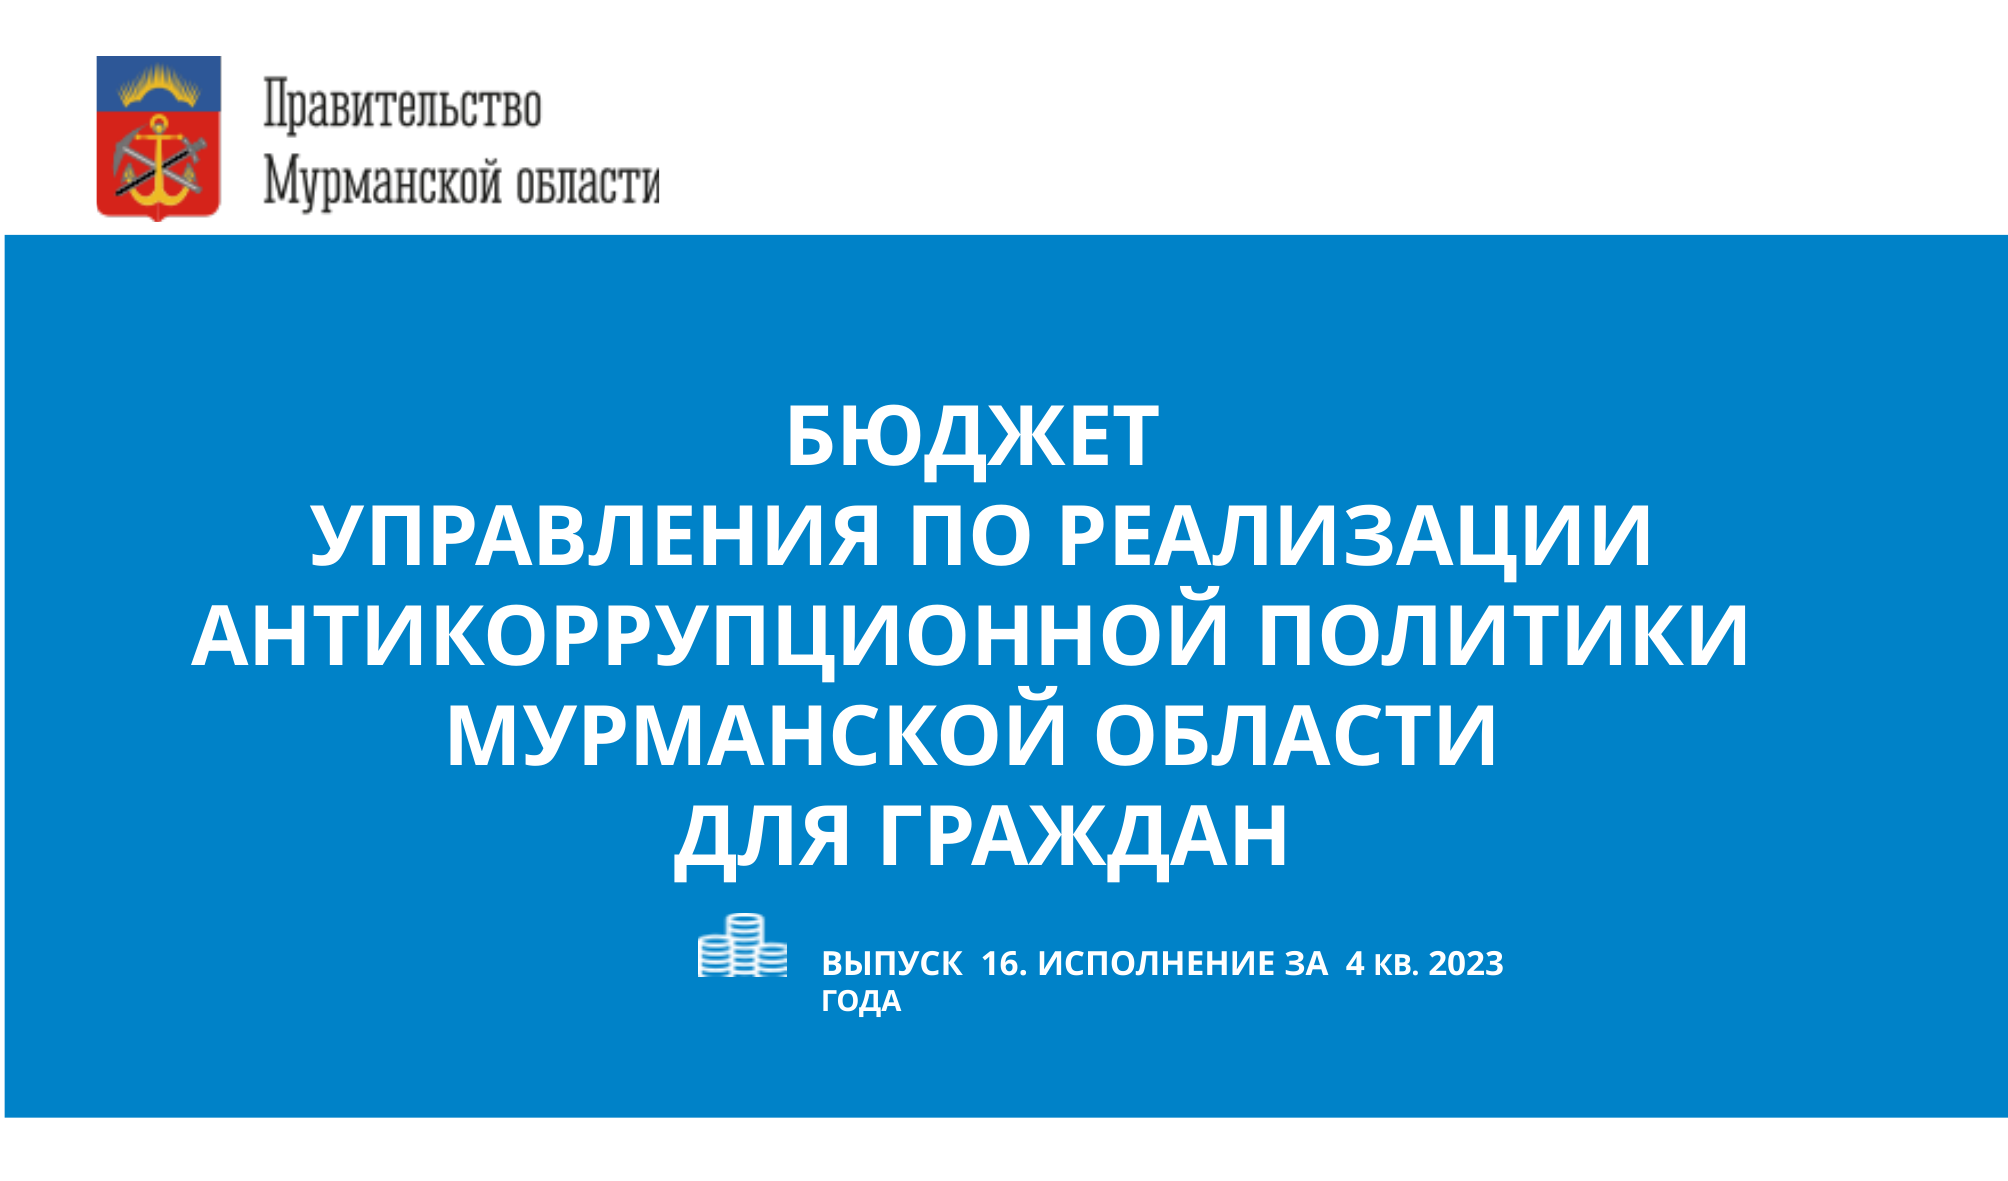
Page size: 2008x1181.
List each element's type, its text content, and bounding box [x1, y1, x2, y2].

text_box [4, 234, 2008, 1119]
picture [96, 56, 660, 222]
picture [699, 914, 786, 976]
text_box Бюджет УПРАВЛЕНИЯ ПО РЕАЛИЗАЦИИ АНТИКОРРУПЦИОННОЙ ПОЛИТИКИ мурманской области для граждан [26, 374, 1940, 890]
text_box ВЫПУСК 16. ИСПОЛНЕНИЕ за 4 кв. 2023 года [806, 934, 1570, 1025]
